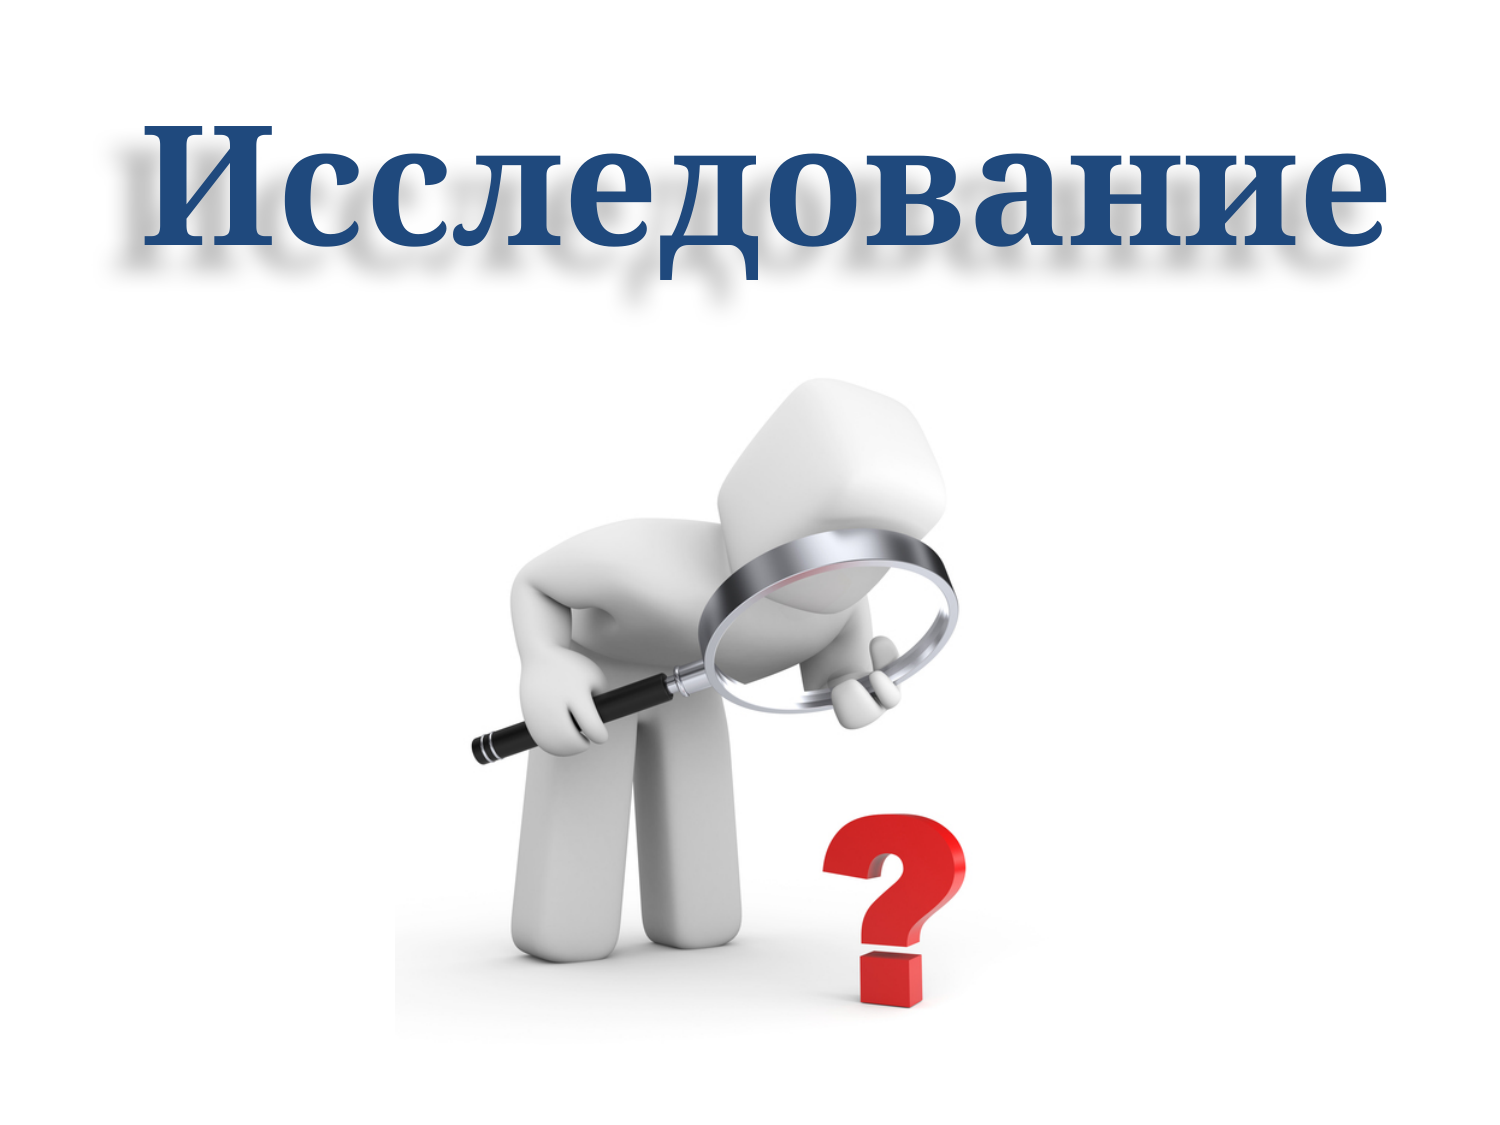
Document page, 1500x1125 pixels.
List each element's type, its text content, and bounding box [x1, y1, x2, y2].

picture [395, 283, 1070, 1125]
text_box Исследование [112, 71, 1424, 286]
